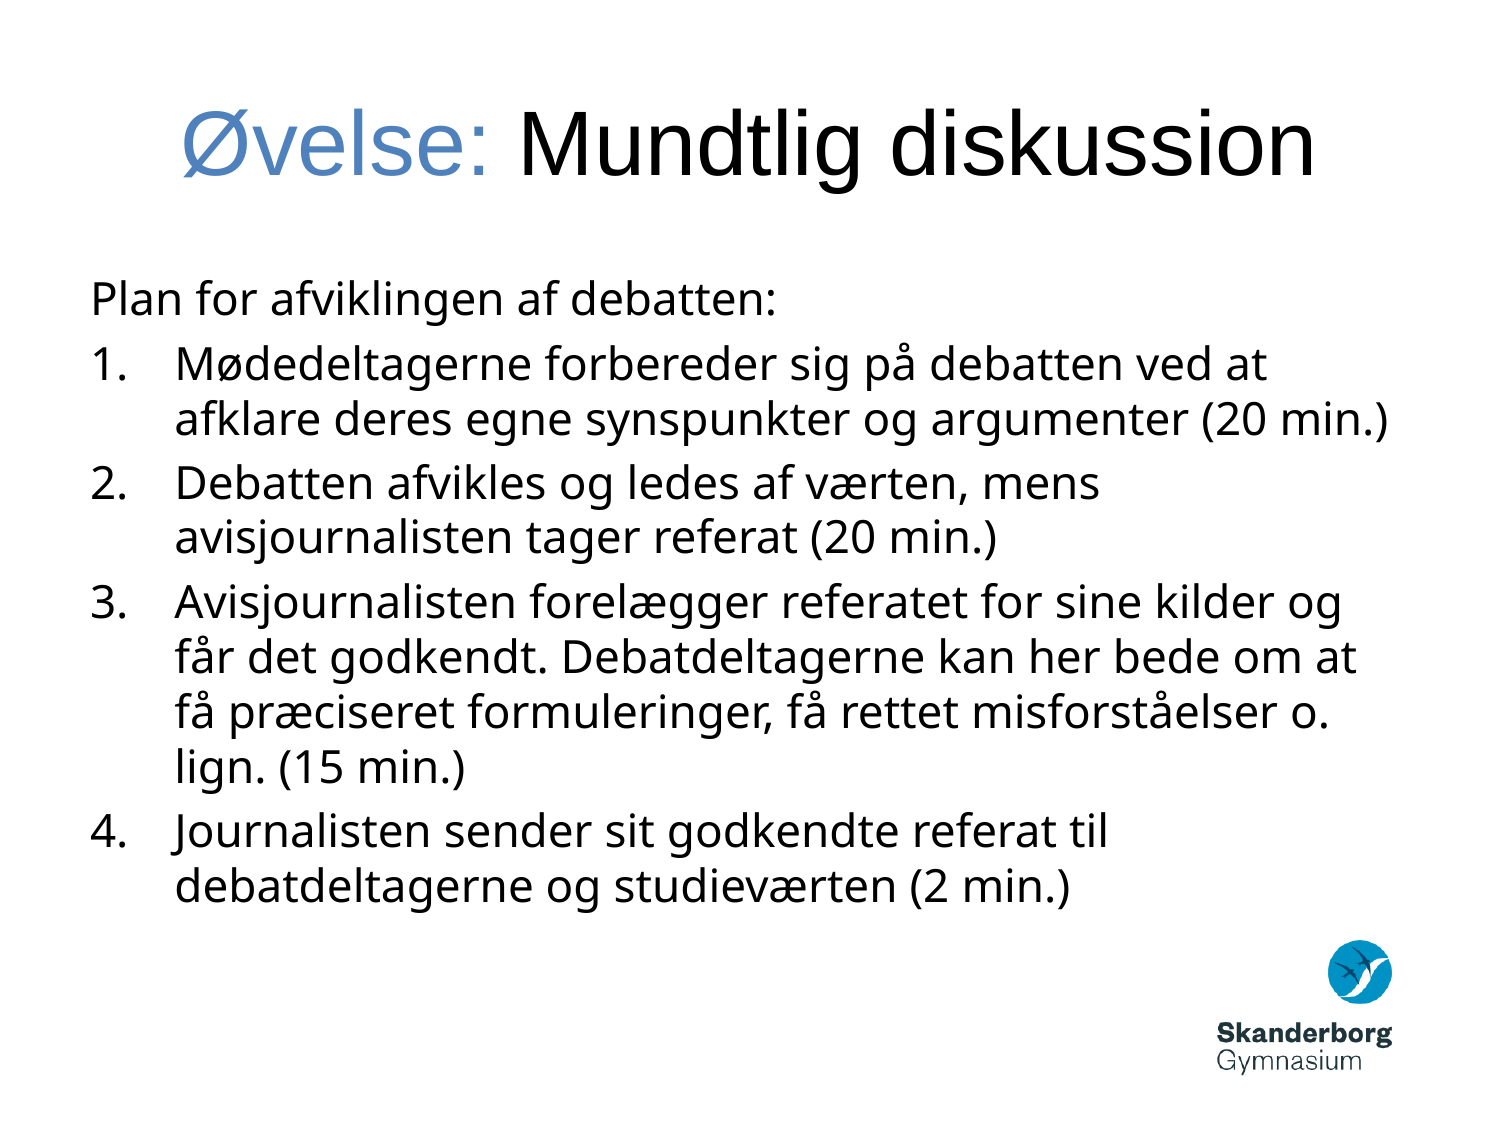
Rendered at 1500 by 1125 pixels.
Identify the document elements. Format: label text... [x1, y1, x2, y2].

picture [1186, 928, 1440, 1091]
title Øvelse: Mundtlig diskussion [75, 45, 1425, 233]
list Plan for afviklingen af debatten: Mødedeltagerne forbereder sig på debatten ved at afklare deres egne synspunkter og argumenter (20 min.) Debatten afvikles og ledes af værten, mens avisjournalisten tager referat (20 min.) Avisjournalisten forelægger referatet for sine kilder og får det godkendt. Debatdeltagerne kan her bede om at få præciseret formuleringer, få rettet misforståelser o. lign. (15 min.) Journalisten sender sit godkendte referat til debatdeltagerne og studieværten (2 min.) [75, 262, 1425, 1005]
